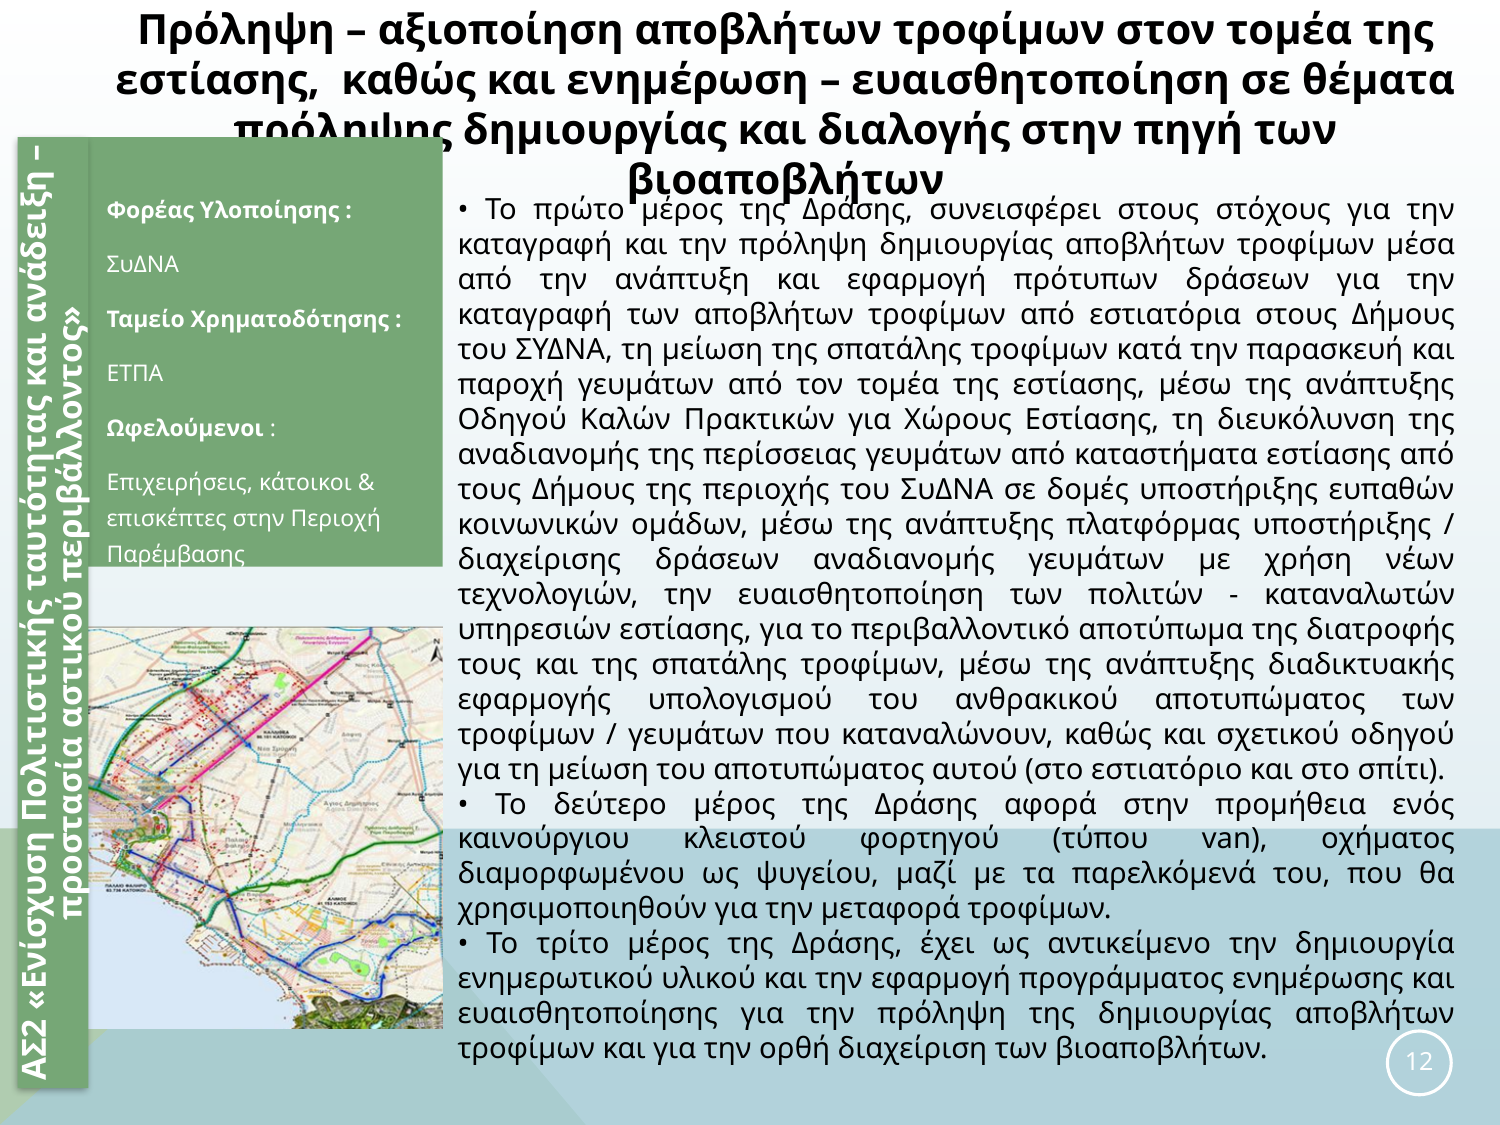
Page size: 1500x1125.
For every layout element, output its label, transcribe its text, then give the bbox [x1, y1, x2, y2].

text_box • Το πρώτο μέρος της Δράσης, συνεισφέρει στους στόχους για την καταγραφή και την πρόληψη δημιουργίας αποβλήτων τροφίμων μέσα από την ανάπτυξη και εφαρμογή πρότυπων δράσεων για την καταγραφή των αποβλήτων τροφίμων από εστιατόρια στους Δήμους του ΣΥΔΝΑ, τη μείωση της σπατάλης τροφίμων κατά την παρασκευή και παροχή γευμάτων από τον τομέα της εστίασης, μέσω της ανάπτυξης Οδηγού Καλών Πρακτικών για Χώρους Εστίασης, τη διευκόλυνση της αναδιανομής της περίσσειας γευμάτων από καταστήματα εστίασης από τους Δήμους της περιοχής του ΣυΔΝΑ σε δομές υποστήριξης ευπαθών κοινωνικών ομάδων, μέσω της ανάπτυξης πλατφόρμας υποστήριξης / διαχείρισης δράσεων αναδιανομής γευμάτων με χρήση νέων τεχνολογιών, την ευαισθητοποίηση των πολιτών - καταναλωτών υπηρεσιών εστίασης, για το περιβαλλοντικό αποτύπωμα της διατροφής τους και της σπατάλης τροφίμων, μέσω της ανάπτυξης διαδικτυακής εφαρμογής υπολογισμού του ανθρακικού αποτυπώματος των τροφίμων / γευμάτων που καταναλώνουν, καθώς και σχετικού οδηγού για τη μείωση του αποτυπώματος αυτού (στο εστιατόριο και στο σπίτι). • Το δεύτερο μέρος της Δράσης αφορά στην προμήθεια ενός καινούργιου κλειστού φορτηγού (τύπου van), οχήματος διαμορφωμένου ως ψυγείου, μαζί με τα παρελκόμενά του, που θα χρησιμοποιηθούν για την μεταφορά τροφίμων. • Το τρίτο μέρος της Δράσης, έχει ως αντικείμενο την δημιουργία ενημερωτικού υλικού και την εφαρμογή προγράμματος ενημέρωσης και ευαισθητοποίησης για την πρόληψη της δημιουργίας αποβλήτων τροφίμων και για την ορθή διαχείριση των βιοαποβλήτων. [442, 183, 1471, 1072]
text_box Πρόληψη – αξιοποίηση αποβλήτων τροφίμων στον τομέα της εστίασης, καθώς και ενημέρωση – ευαισθητοποίηση σε θέματα πρόληψης δημιουργίας και διαλογής στην πηγή των βιοαποβλήτων [88, 0, 1483, 211]
picture [76, 626, 444, 1029]
text_box Φορέας Υλοποίησης : ΣυΔΝΑ Ταμείο Χρηματοδότησης : ΕΤΠΑ Ωφελούμενοι : Επιχειρήσεις, κάτοικοι & επισκέπτες στην Περιοχή Παρέμβασης [90, 137, 443, 567]
text_box ΑΣ2 «Ενίσχυση Πολιτιστικής ταυτότητας και ανάδειξη – προστασία αστικού περιβάλλοντος» [17, 137, 89, 1089]
